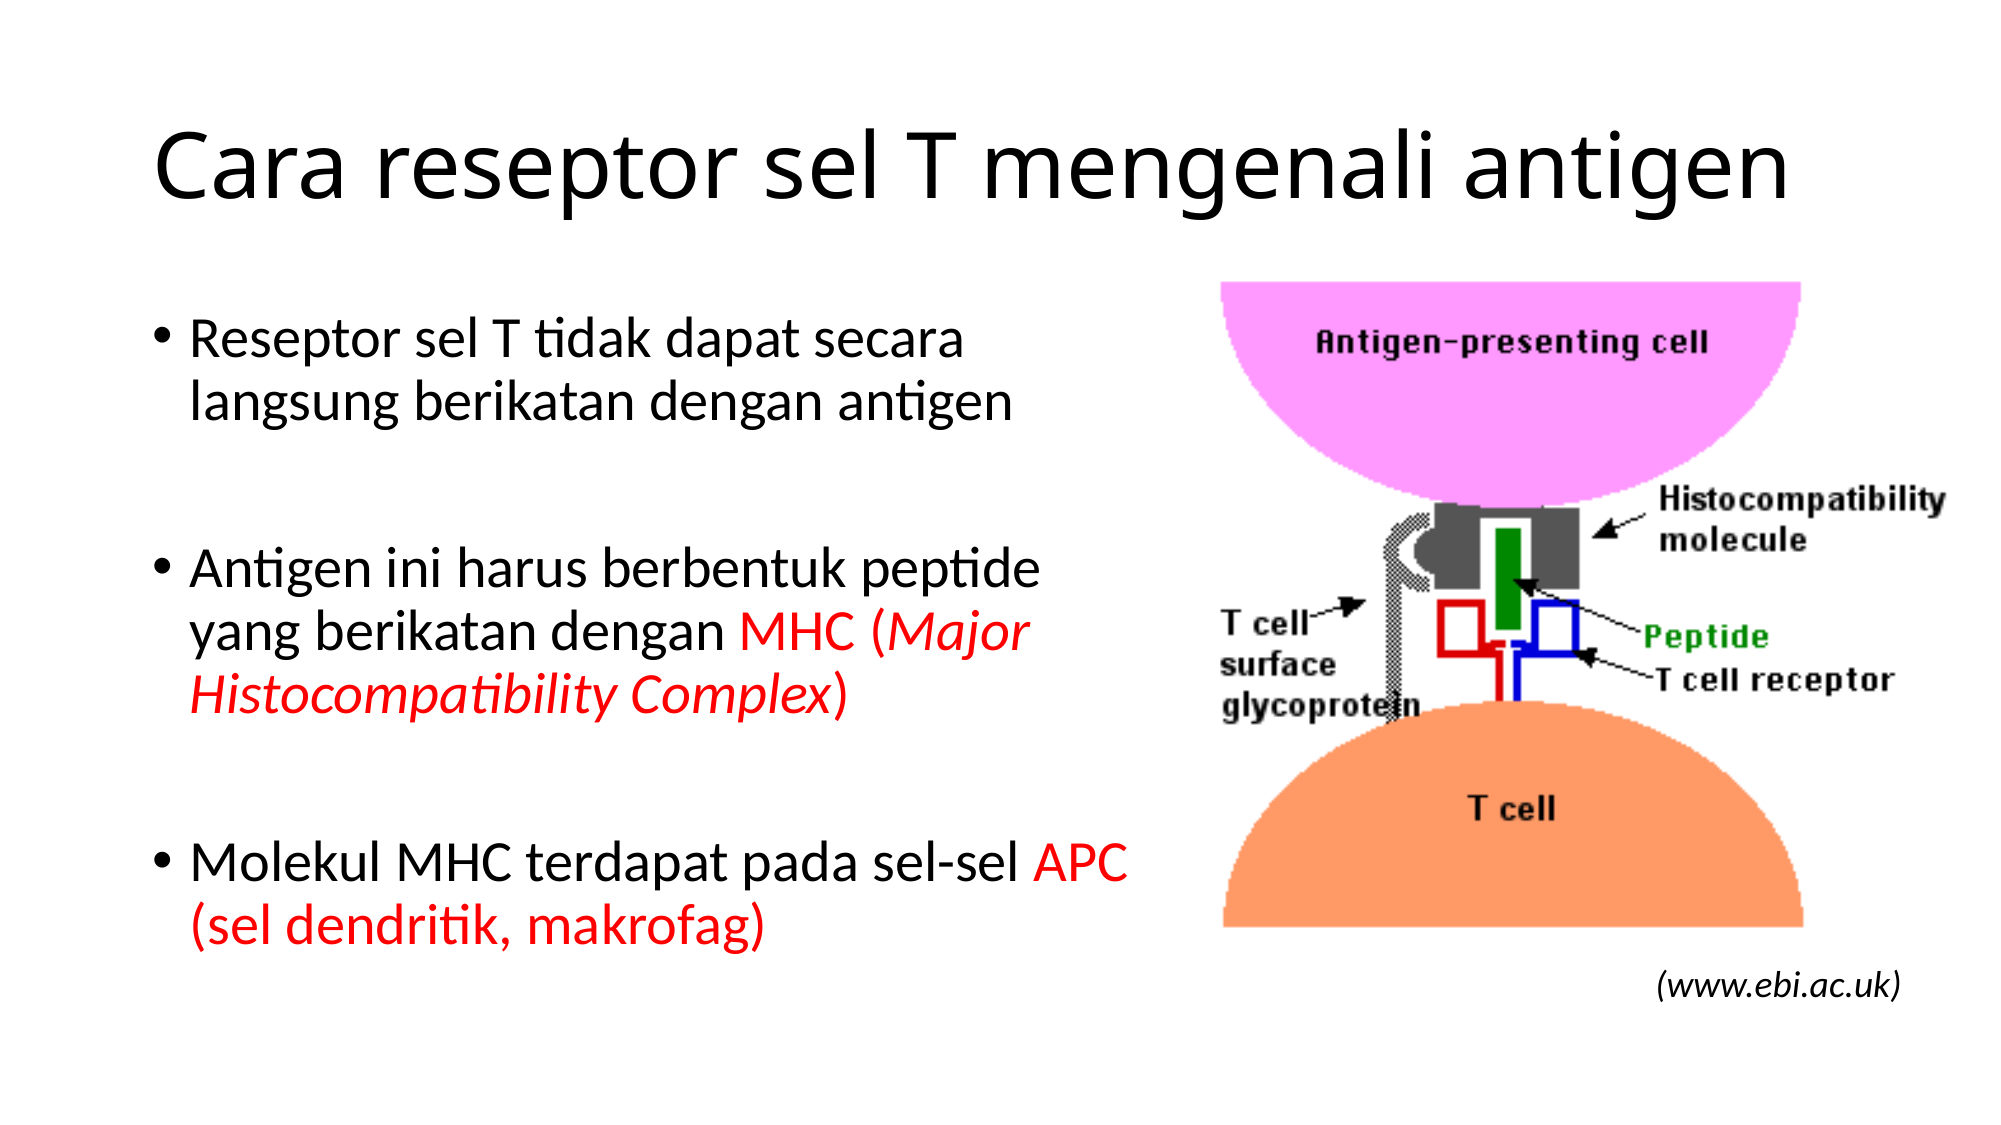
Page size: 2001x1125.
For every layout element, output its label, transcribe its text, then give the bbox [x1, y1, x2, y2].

list Reseptor sel T tidak dapat secara langsung berikatan dengan antigen Antigen ini harus berbentuk peptide yang berikatan dengan MHC (Major Histocompatibility Complex) Molekul MHC terdapat pada sel-sel APC (sel dendritik, makrofag) [137, 299, 1181, 1014]
title Cara reseptor sel T mengenali antigen [137, 59, 1863, 278]
text_box (www.ebi.ac.uk) [1640, 952, 1972, 1013]
picture [1219, 280, 1972, 933]
